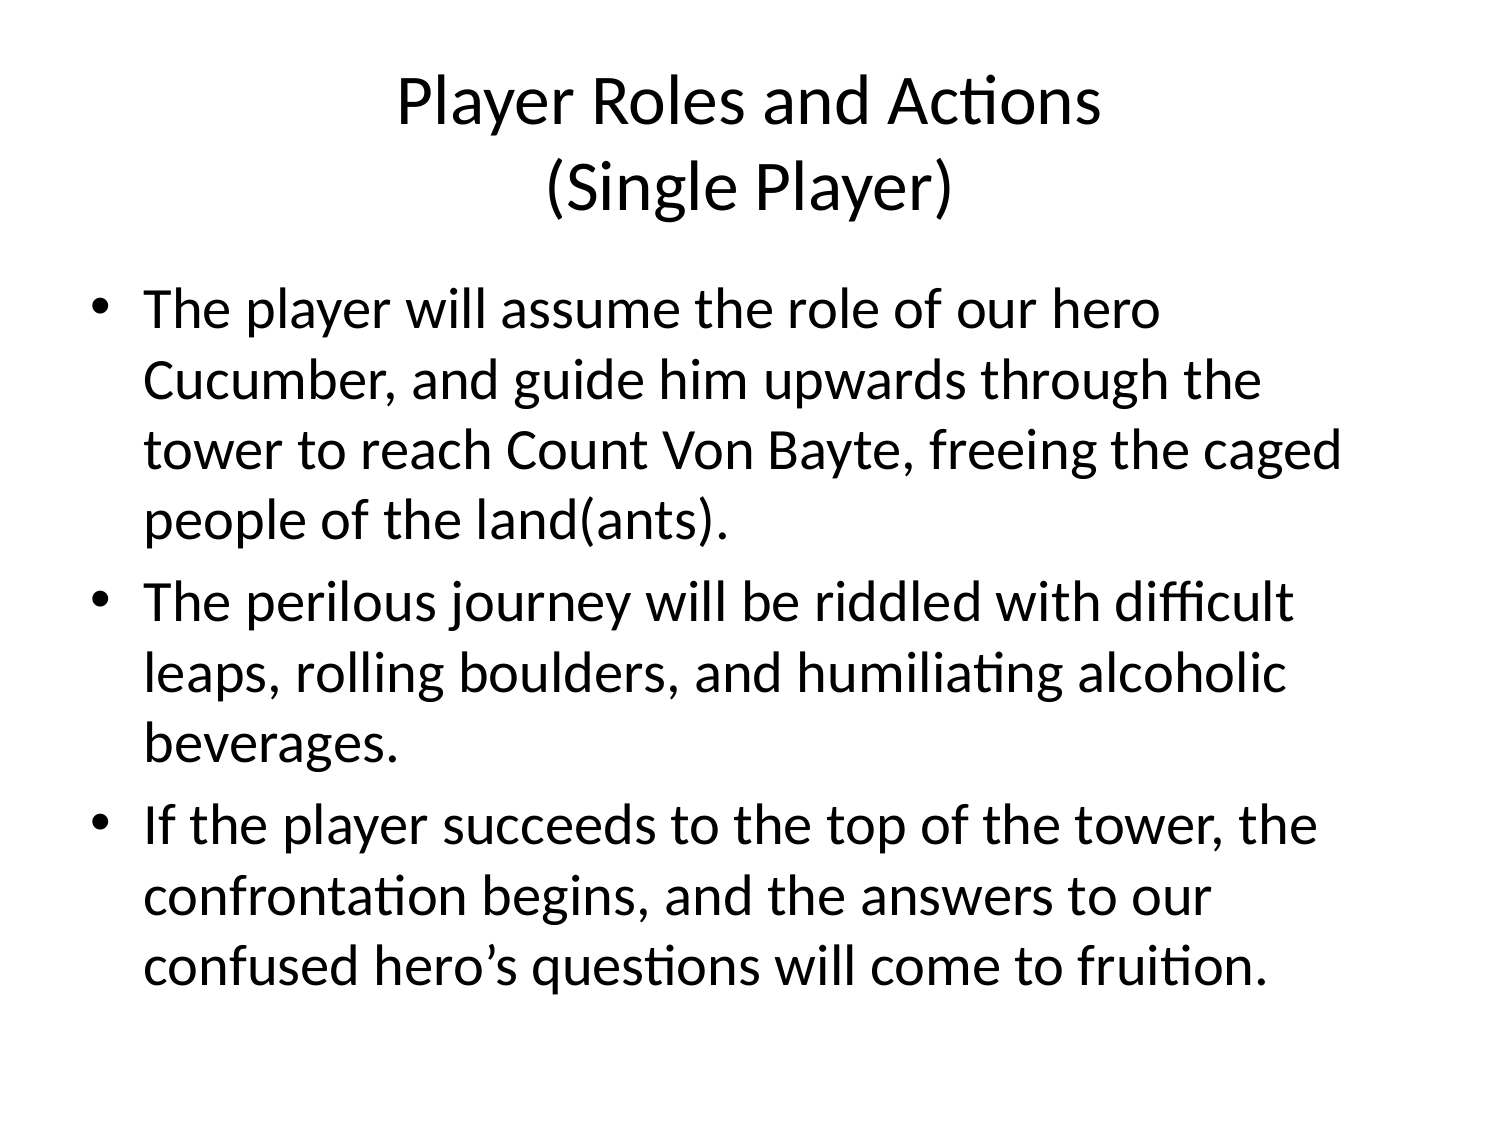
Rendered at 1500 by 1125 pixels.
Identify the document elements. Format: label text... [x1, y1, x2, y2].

title Player Roles and Actions (Single Player) [75, 45, 1425, 233]
list The player will assume the role of our hero Cucumber, and guide him upwards through the tower to reach Count Von Bayte, freeing the caged people of the land(ants). The perilous journey will be riddled with difficult leaps, rolling boulders, and humiliating alcoholic beverages. If the player succeeds to the top of the tower, the confrontation begins, and the answers to our confused hero’s questions will come to fruition. [75, 262, 1425, 1005]
